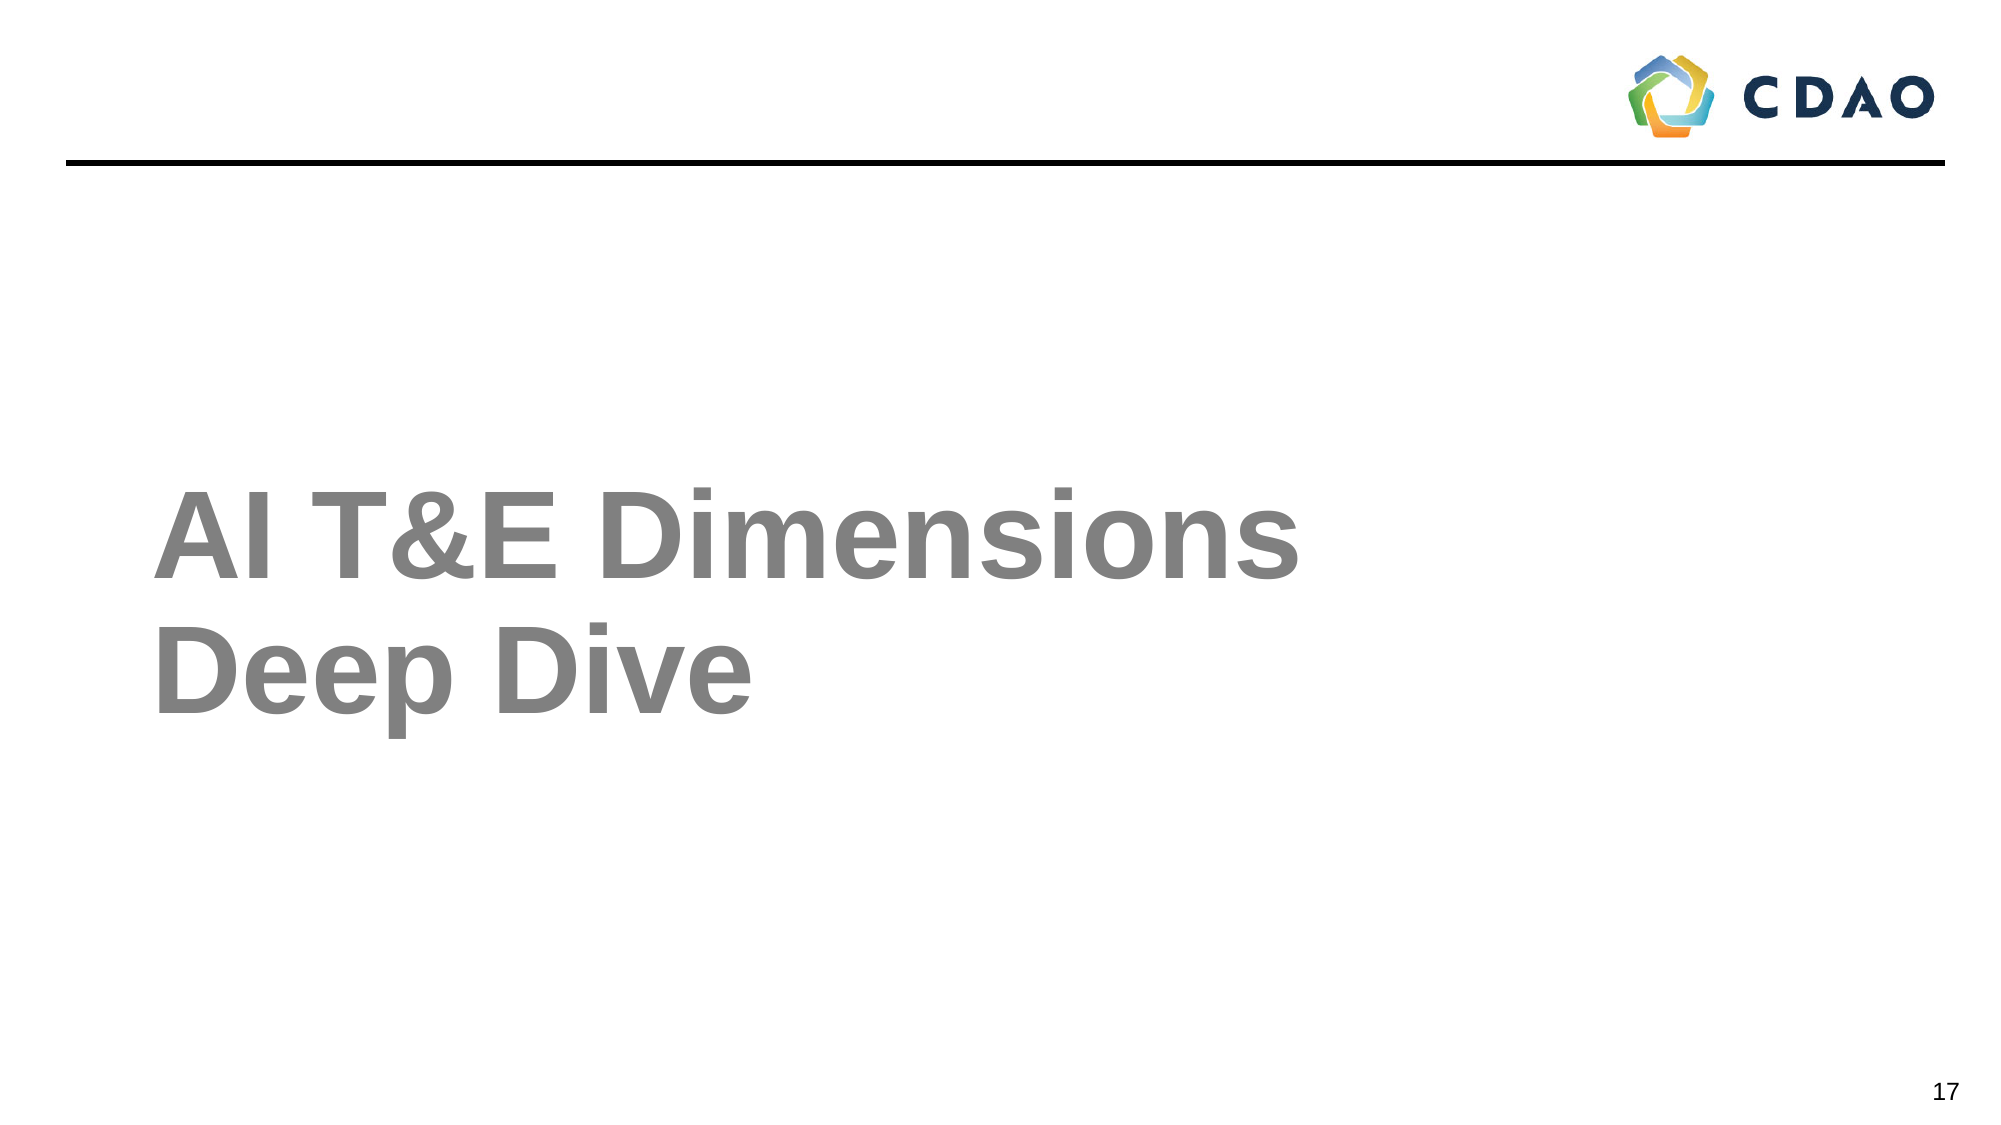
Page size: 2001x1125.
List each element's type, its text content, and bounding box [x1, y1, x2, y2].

picture [1610, 43, 1954, 148]
slide_number 17 [1524, 1067, 1975, 1105]
title AI T&E Dimensions Deep Dive [136, 280, 1567, 749]
